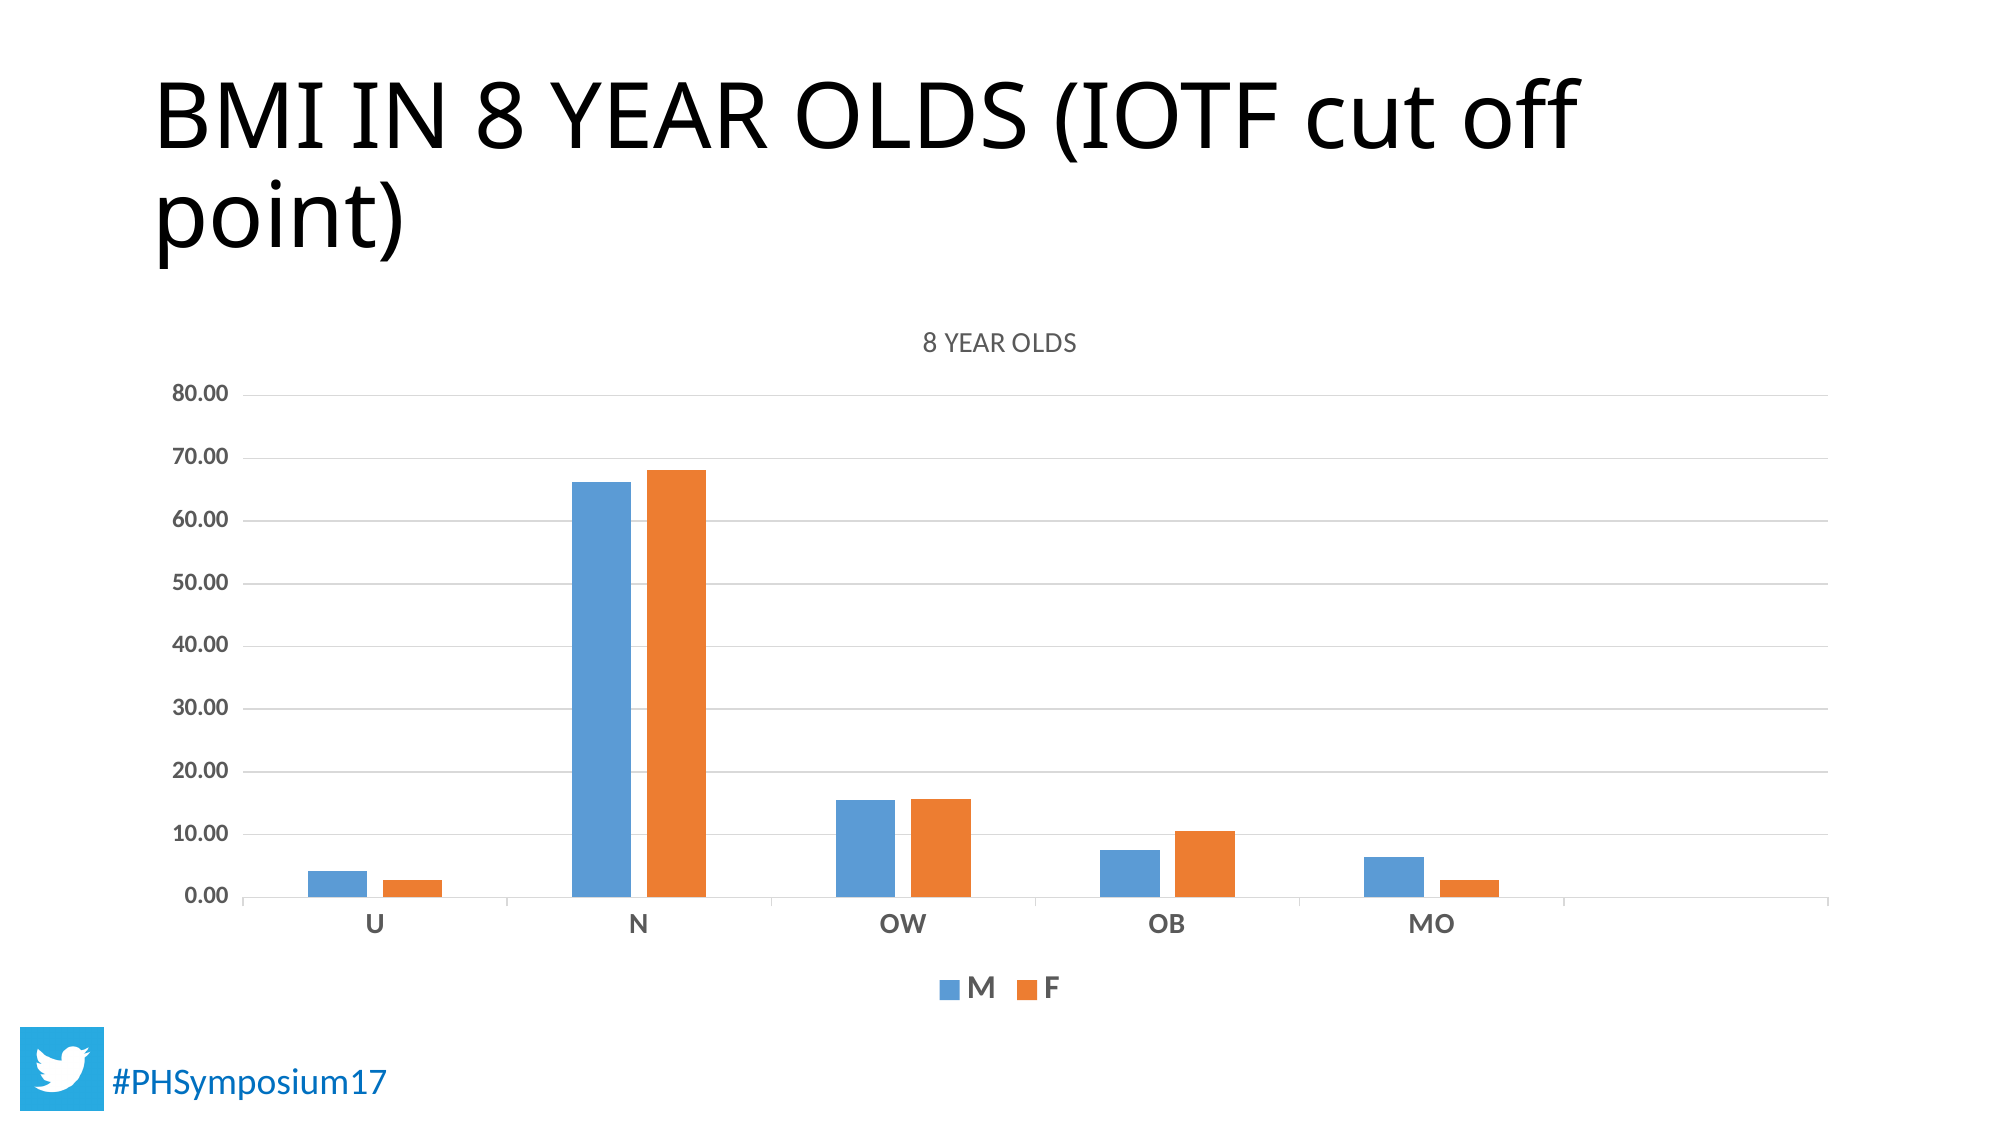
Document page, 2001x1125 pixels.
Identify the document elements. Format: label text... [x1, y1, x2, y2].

title BMI IN 8 YEAR OLDS (IOTF cut off point) [137, 59, 1863, 278]
picture [20, 1027, 104, 1111]
chart [137, 299, 1863, 1014]
